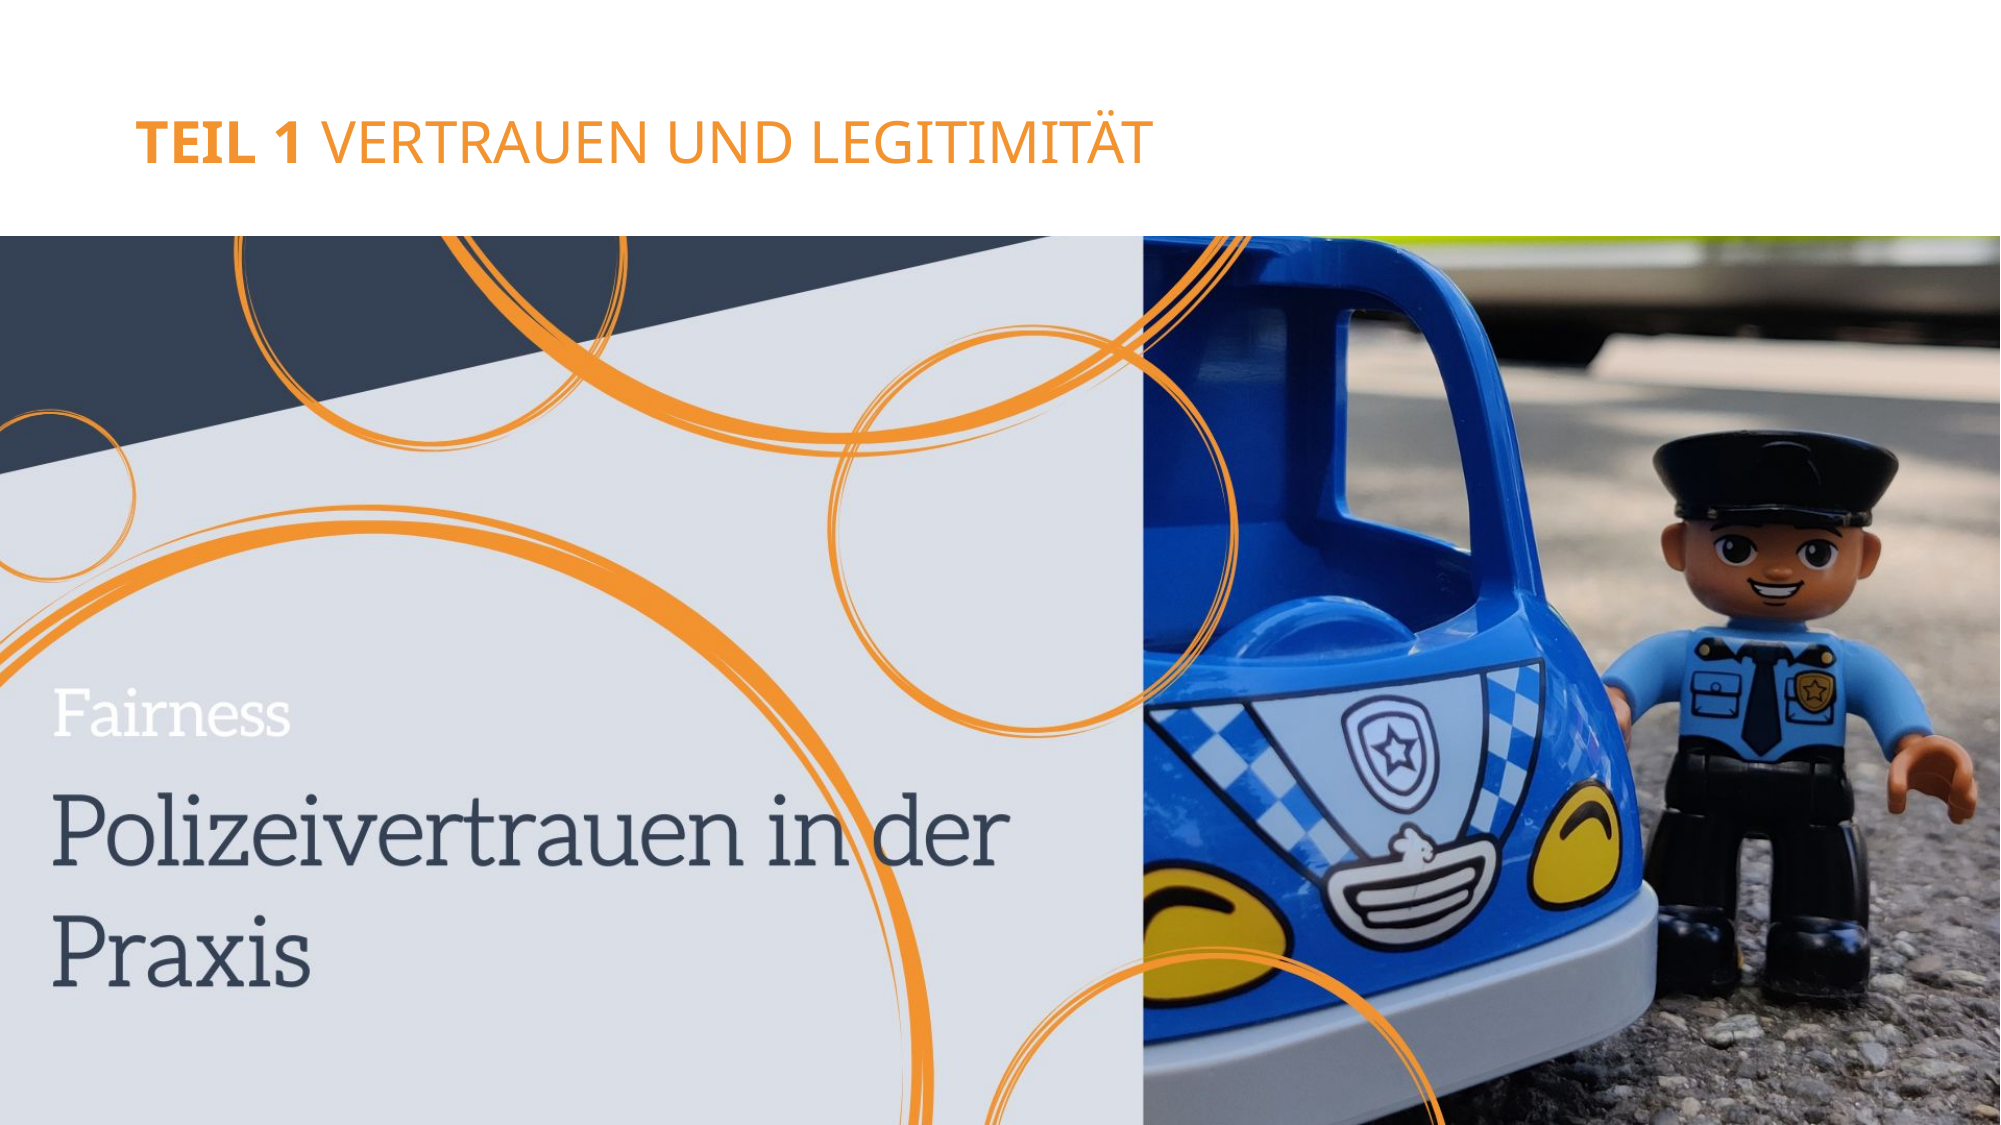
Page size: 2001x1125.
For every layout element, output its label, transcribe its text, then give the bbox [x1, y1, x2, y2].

text_box Teil 1 Vertrauen und Legitimität [120, 105, 1415, 183]
picture [0, 236, 2000, 1125]
